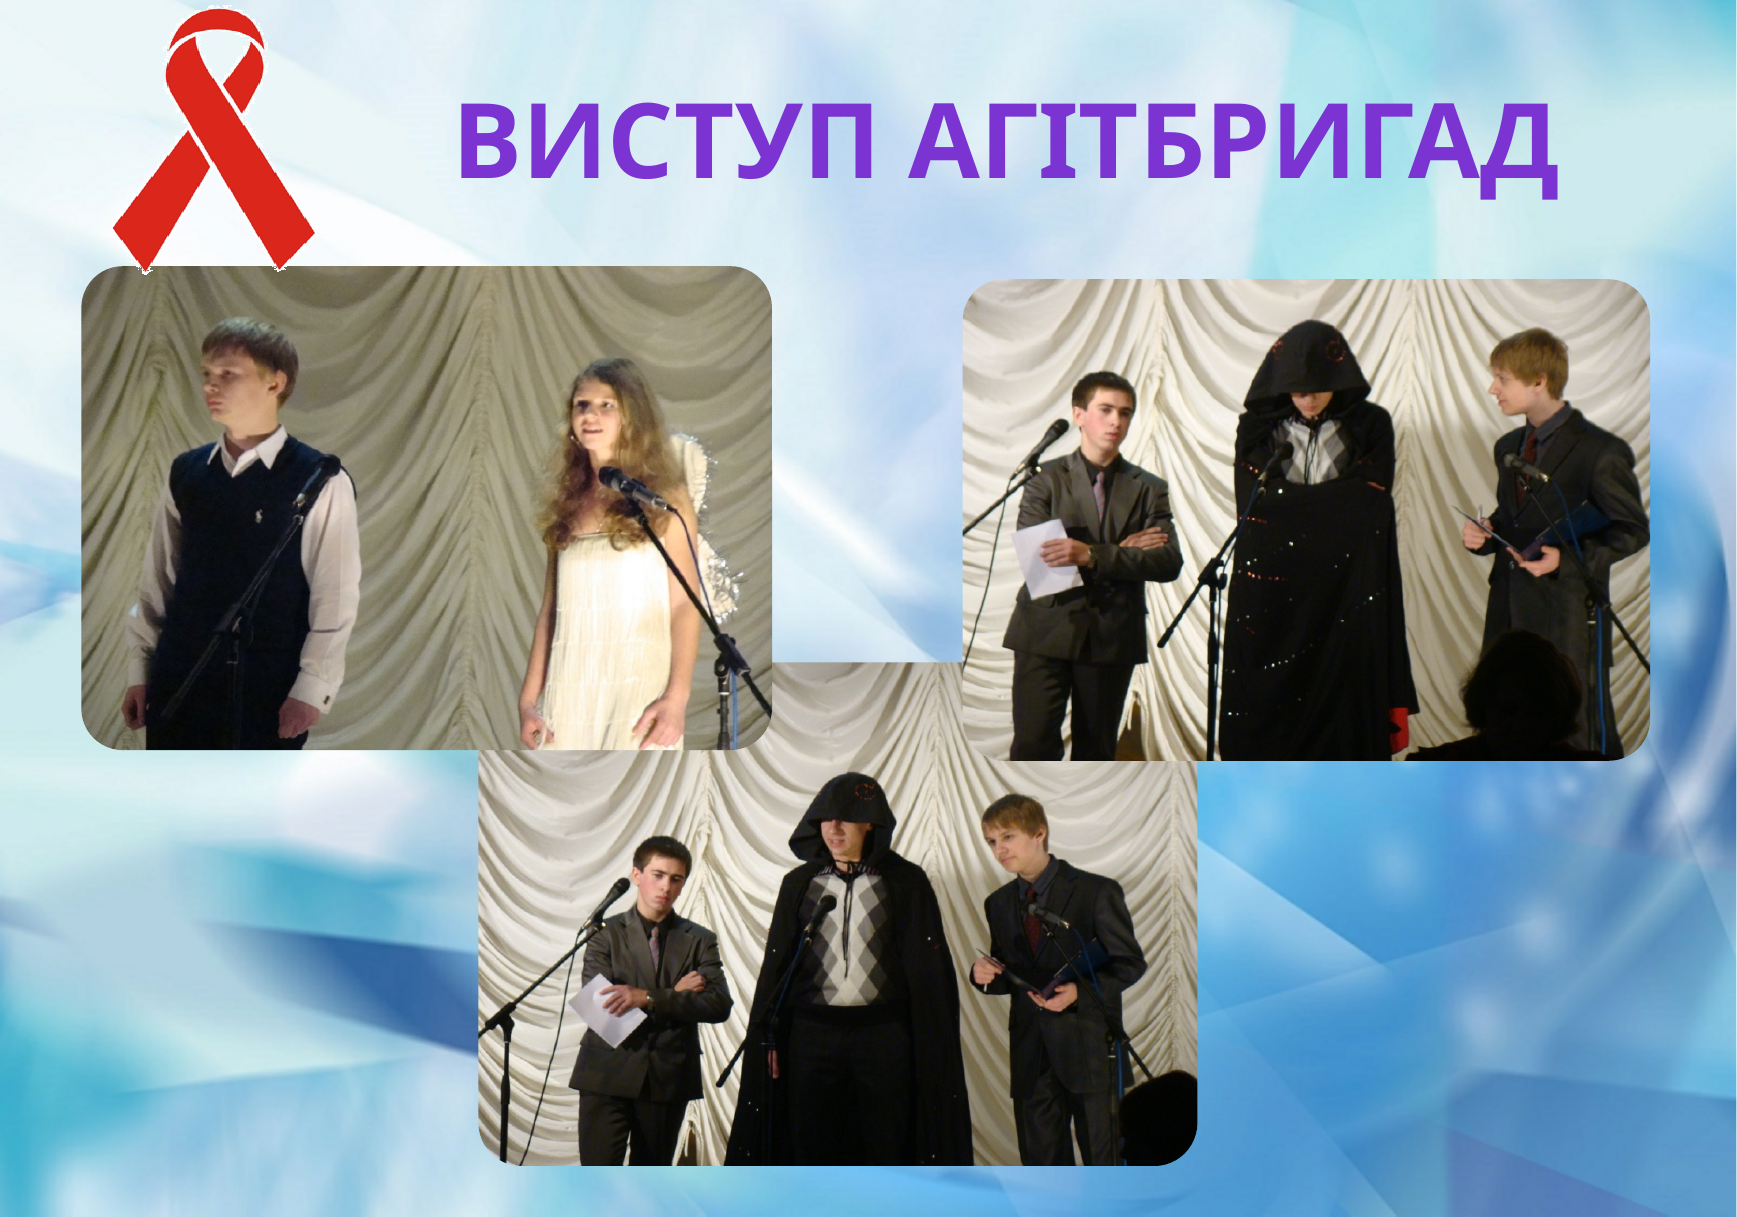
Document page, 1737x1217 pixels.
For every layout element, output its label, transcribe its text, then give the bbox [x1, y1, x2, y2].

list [81, 265, 773, 751]
title Виступ агітбригад [324, 35, 1737, 239]
picture [0, 0, 1737, 1217]
